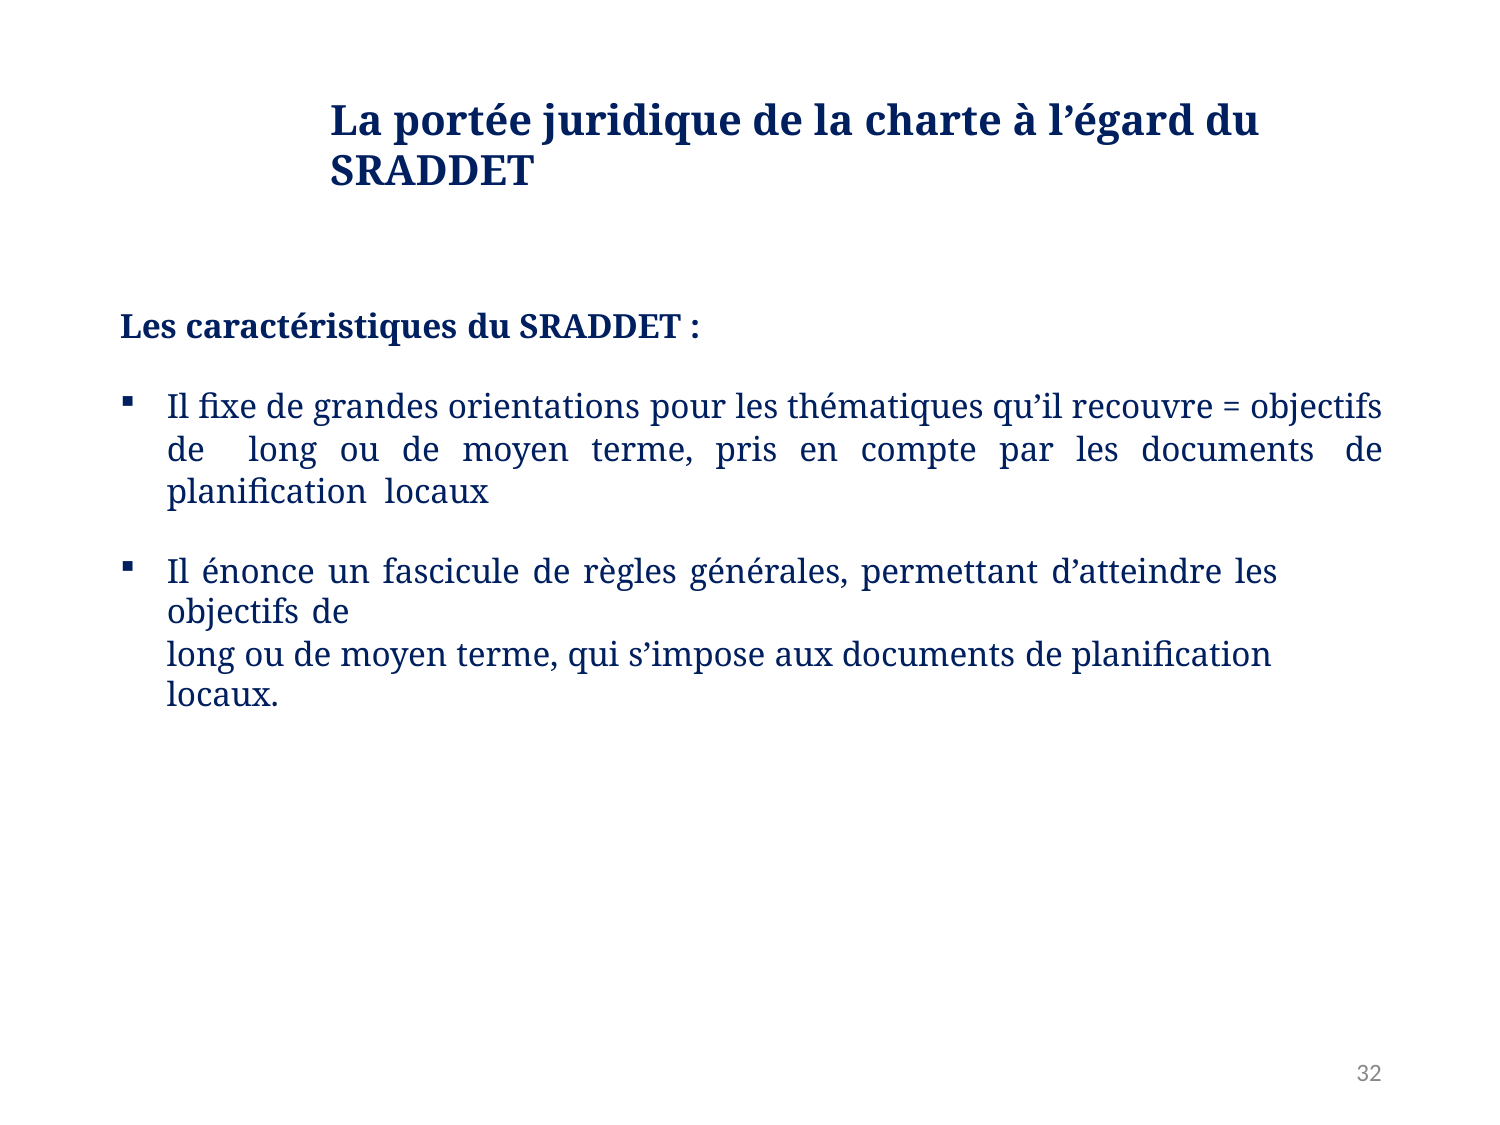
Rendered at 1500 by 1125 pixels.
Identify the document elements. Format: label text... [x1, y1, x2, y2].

title La portée juridique de la charte à l’égard du SRADDET [328, 91, 1384, 282]
text_box Les caractéristiques du SRADDET : Il fixe de grandes orientations pour les thématiques qu’il recouvre = objectifs de long ou de moyen terme, pris en compte par les documents de planification locaux Il énonce un fascicule de règles générales, permettant d’atteindre les objectifs de long ou de moyen terme, qui s’impose aux documents de planification locaux. [118, 302, 1384, 714]
slide_number 34 [1350, 1060, 1389, 1125]
